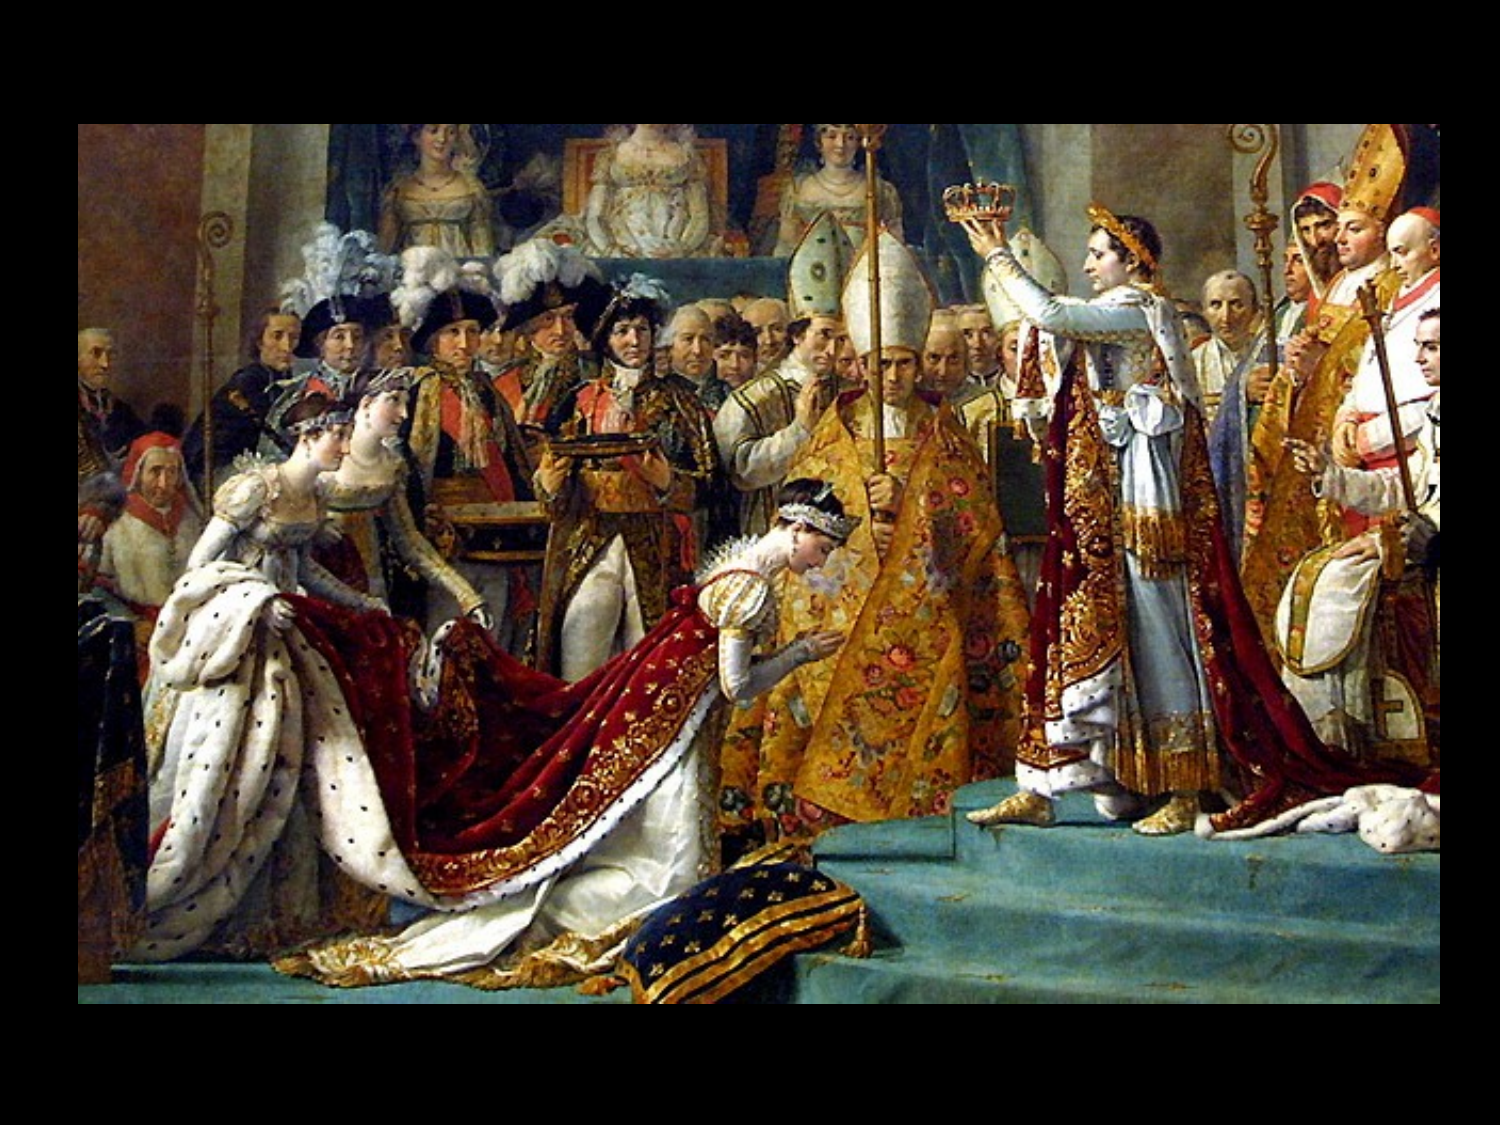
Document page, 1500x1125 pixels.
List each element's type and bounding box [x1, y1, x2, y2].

picture [77, 124, 1441, 1004]
